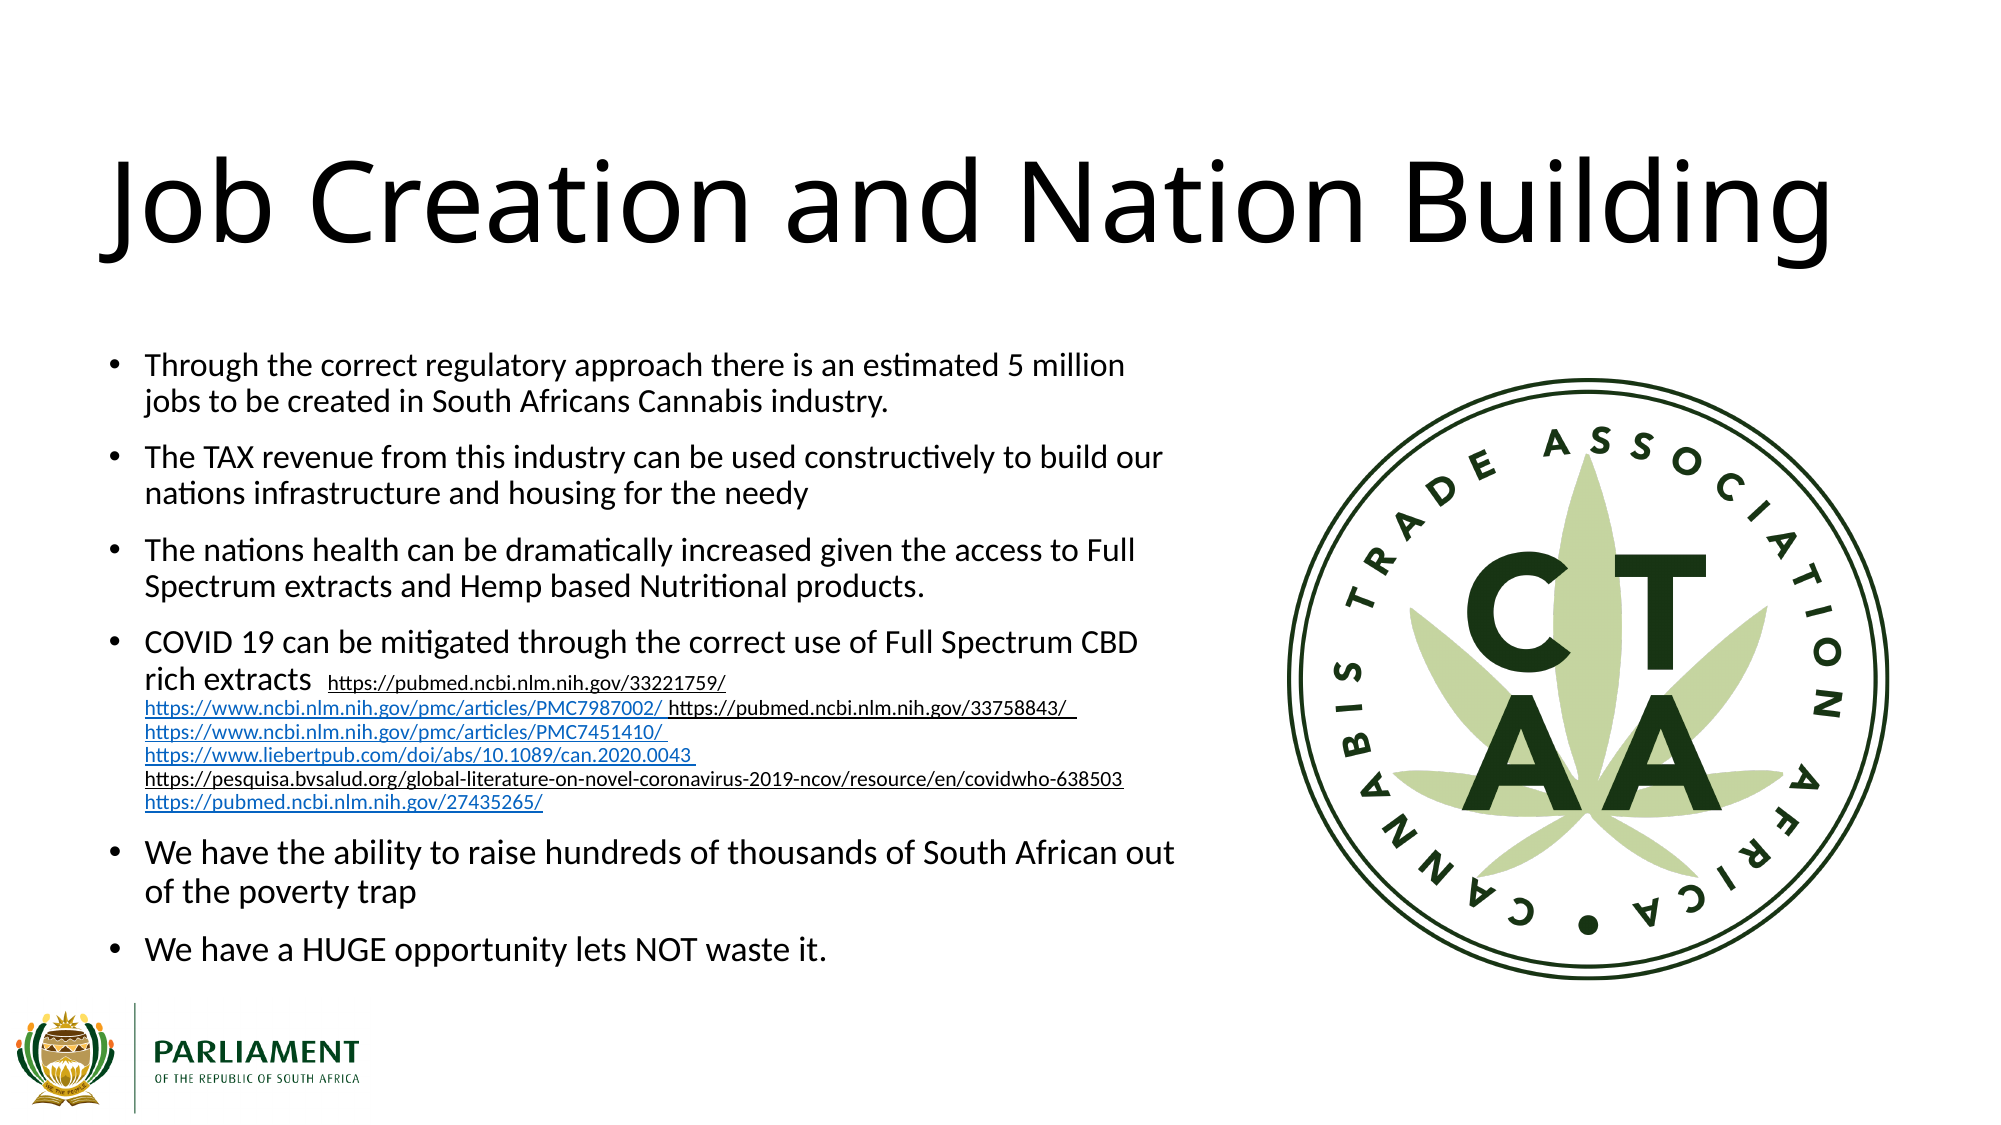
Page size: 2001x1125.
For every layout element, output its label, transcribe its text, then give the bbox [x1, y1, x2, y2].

picture [1259, 343, 1906, 1016]
list Through the correct regulatory approach there is an estimated 5 million jobs to be created in South Africans Cannabis industry. The TAX revenue from this industry can be used constructively to build our nations infrastructure and housing for the needy The nations health can be dramatically increased given the access to Full Spectrum extracts and Hemp based Nutritional products. COVID 19 can be mitigated through the correct use of Full Spectrum CBD rich extracts https://pubmed.ncbi.nlm.nih.gov/33221759/ https://www.ncbi.nlm.nih.gov/pmc/articles/PMC7987002/ https://pubmed.ncbi.nlm.nih.gov/33758843/ https://www.ncbi.nlm.nih.gov/pmc/articles/PMC7451410/ https://www.liebertpub.com/doi/abs/10.1089/can.2020.0043 https://pesquisa.bvsalud.org/global-literature-on-novel-coronavirus-2019-ncov/resource/en/covidwho-638503 https://pubmed.ncbi.nlm.nih.gov/27435265/ We have the ability to raise hundreds of thousands of South African out of the poverty trap We have a HUGE opportunity lets NOT waste it. [93, 339, 1196, 1016]
picture [11, 997, 371, 1125]
title Job Creation and Nation Building [93, 39, 1902, 275]
